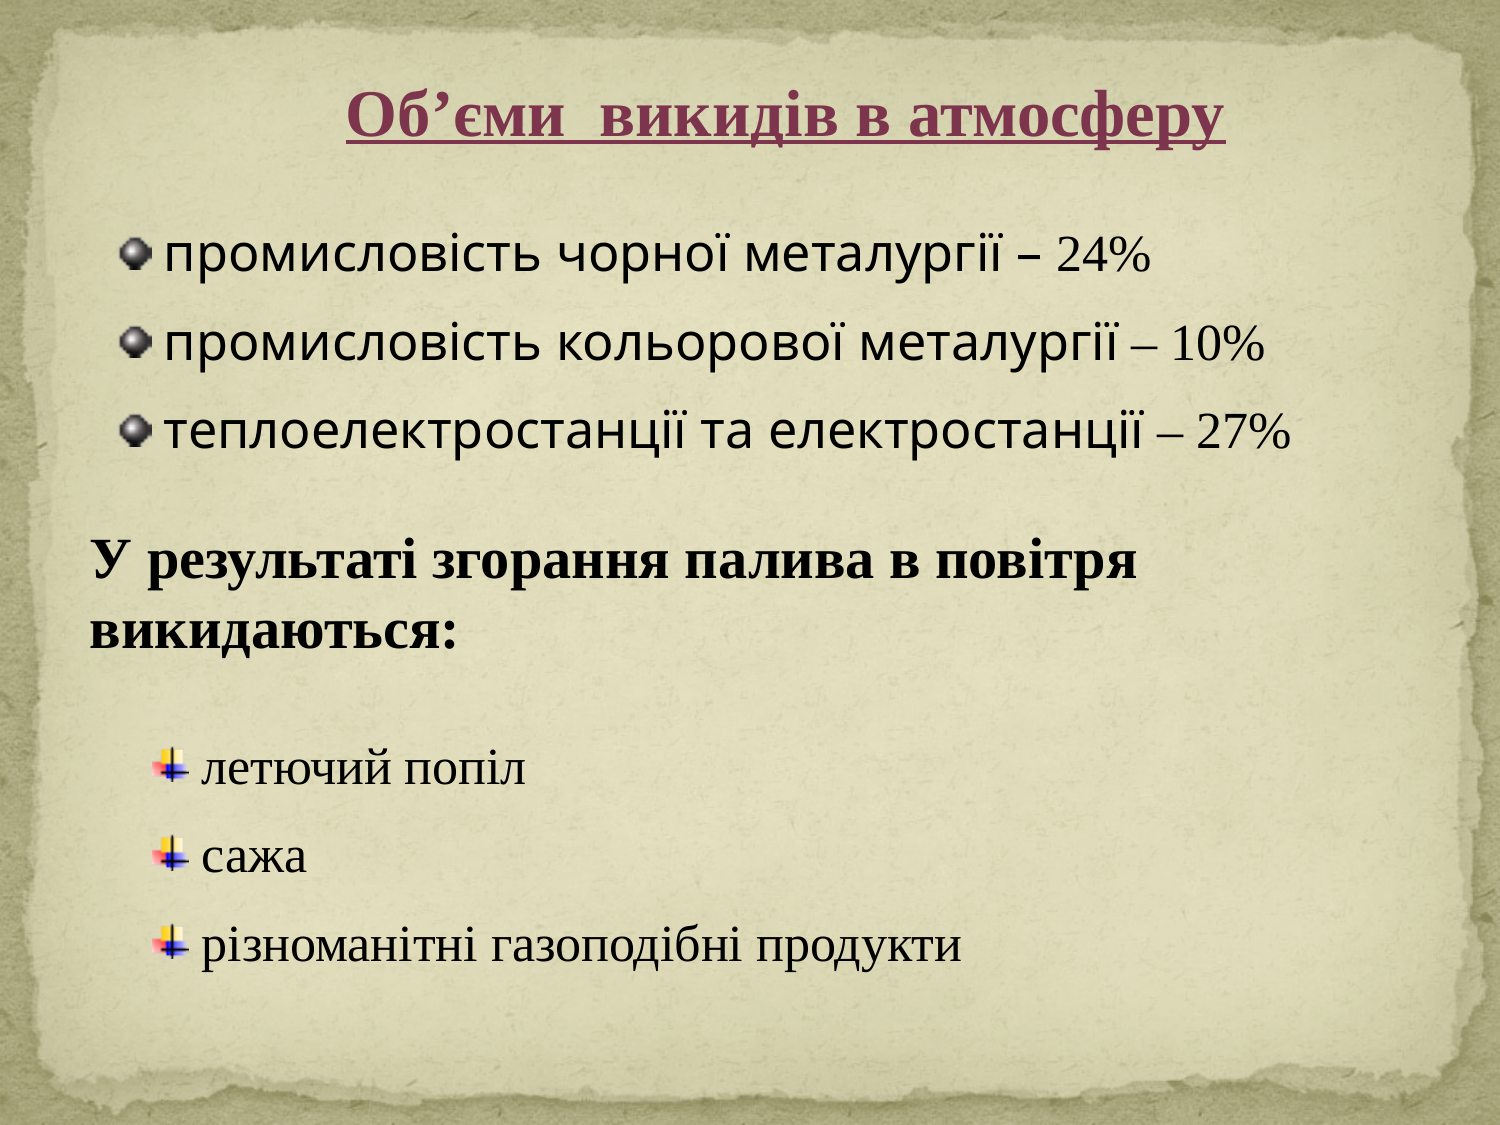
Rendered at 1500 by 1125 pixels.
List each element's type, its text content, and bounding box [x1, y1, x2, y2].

picture [114, 232, 152, 270]
text_box Об’єми викидів в атмосферу [174, 62, 1413, 158]
picture [114, 321, 152, 358]
picture [152, 922, 189, 959]
text_box летючий попіл сажа різноманітні газоподібні продукти [137, 724, 1138, 980]
picture [114, 409, 152, 447]
picture [152, 833, 189, 871]
text_box промисловість чорної металургії – 24% промисловість кольорової металургії – 10% теплоелектростанції та електростанції – 27% [99, 212, 1363, 467]
text_box У результаті згорання палива в повітря викидаються: [74, 512, 1363, 668]
picture [152, 745, 189, 782]
